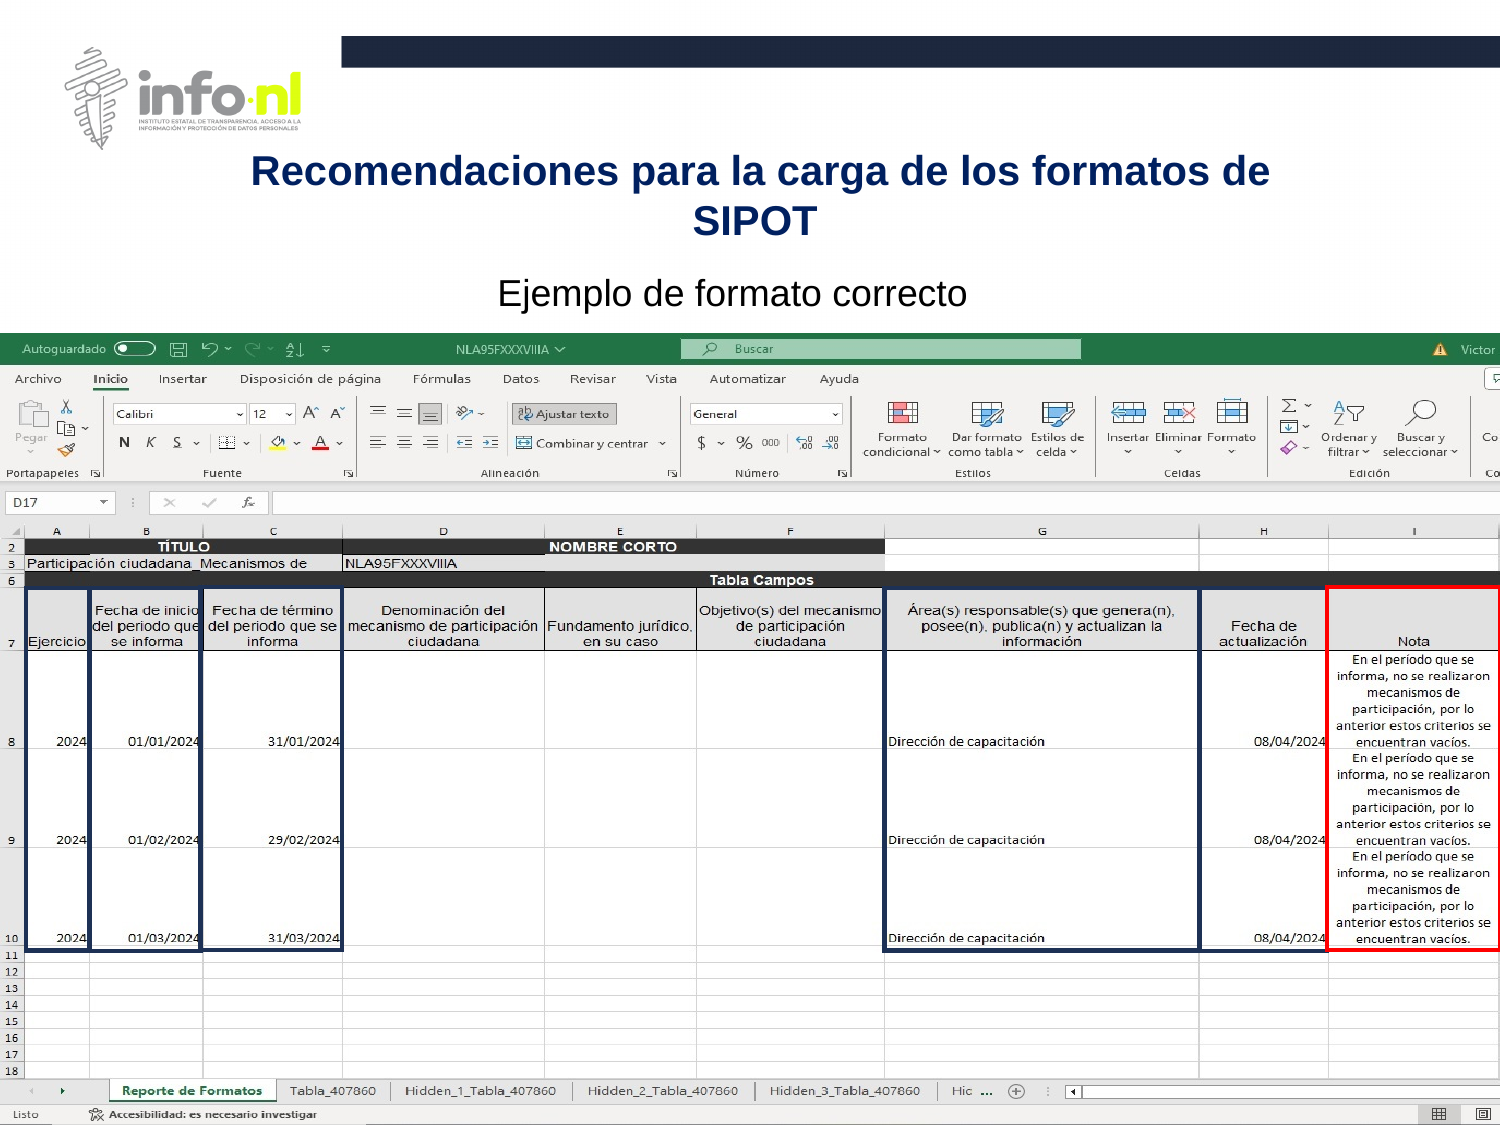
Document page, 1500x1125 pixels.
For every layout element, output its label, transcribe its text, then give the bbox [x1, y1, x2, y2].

text_box Ejemplo de formato correcto [184, 261, 1281, 322]
picture [0, 0, 1500, 1125]
text_box Recomendaciones para la carga de los formatos de SIPOT [213, 136, 1309, 252]
